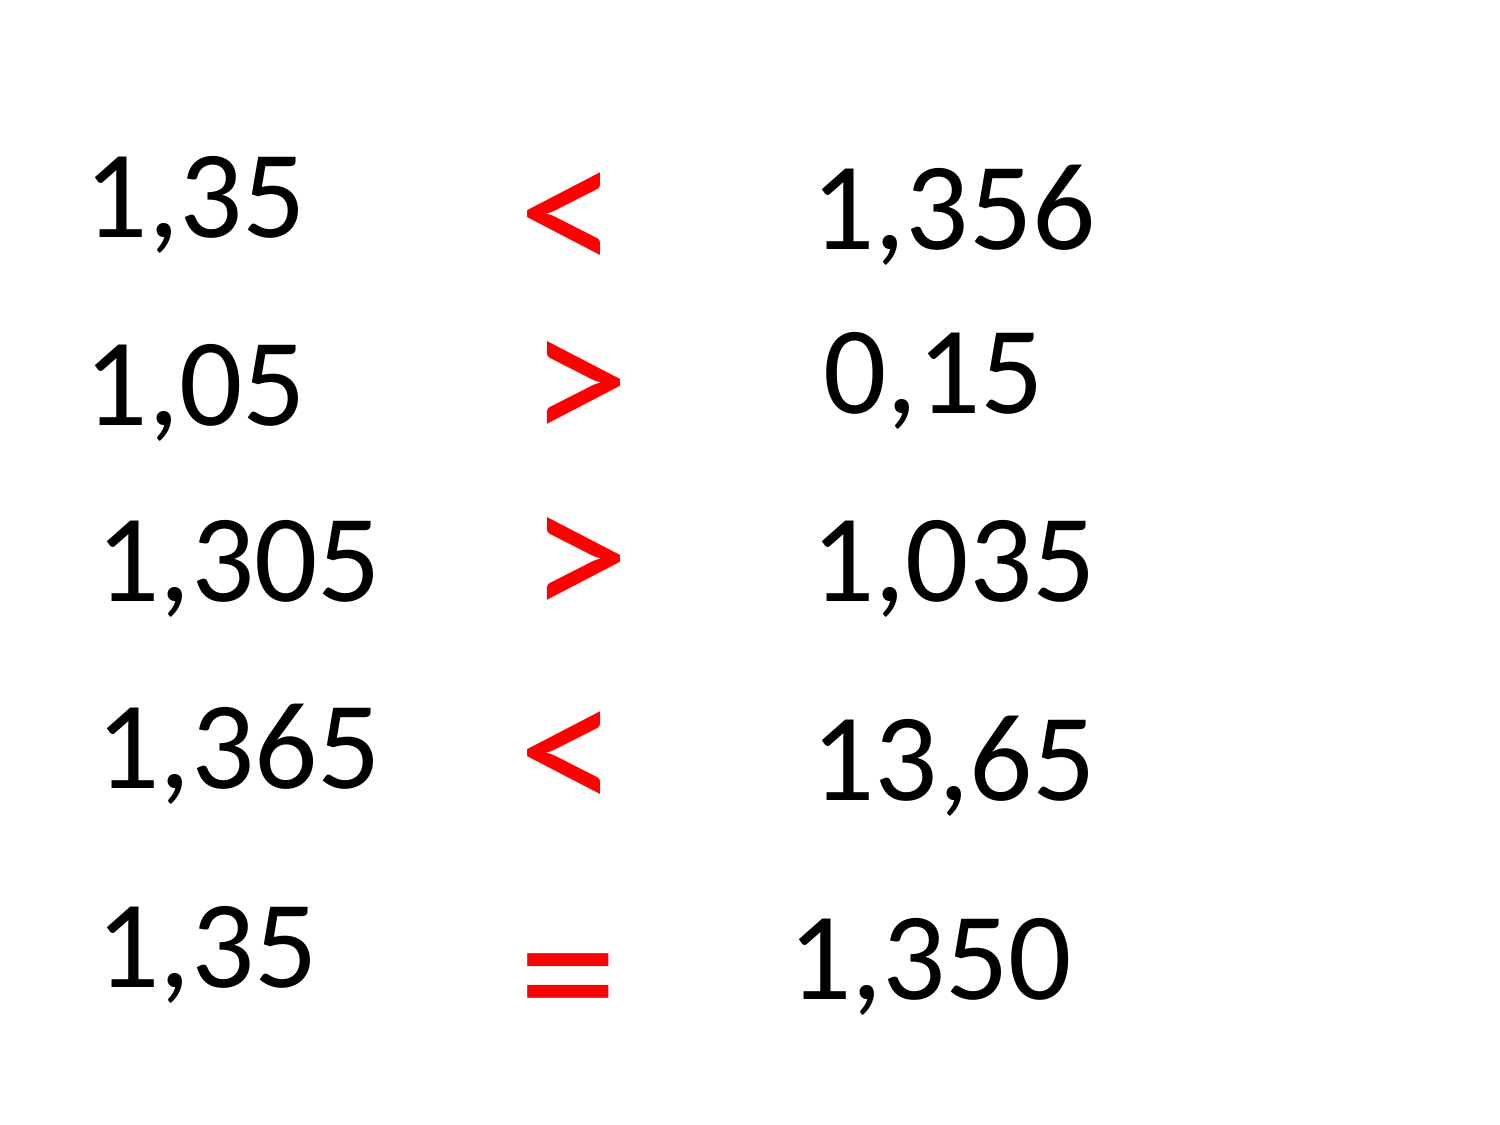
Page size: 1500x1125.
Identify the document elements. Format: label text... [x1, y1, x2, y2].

text_box 1,356 [797, 117, 1313, 282]
text_box < [503, 70, 797, 325]
text_box 0,15 [808, 281, 1325, 446]
text_box < [503, 609, 797, 831]
text_box 1,35 [70, 105, 503, 271]
text_box < [351, 272, 645, 448]
text_box 13,65 [797, 667, 1313, 833]
text_box 1,05 [70, 292, 351, 458]
text_box < [351, 448, 645, 703]
text_box 1,35 [82, 855, 503, 1021]
text_box 1,350 [797, 867, 1289, 1032]
text_box 1,035 [796, 468, 1313, 634]
text_box 1,365 [82, 656, 503, 821]
text_box 1,305 [82, 468, 351, 634]
text_box = [503, 831, 797, 1087]
